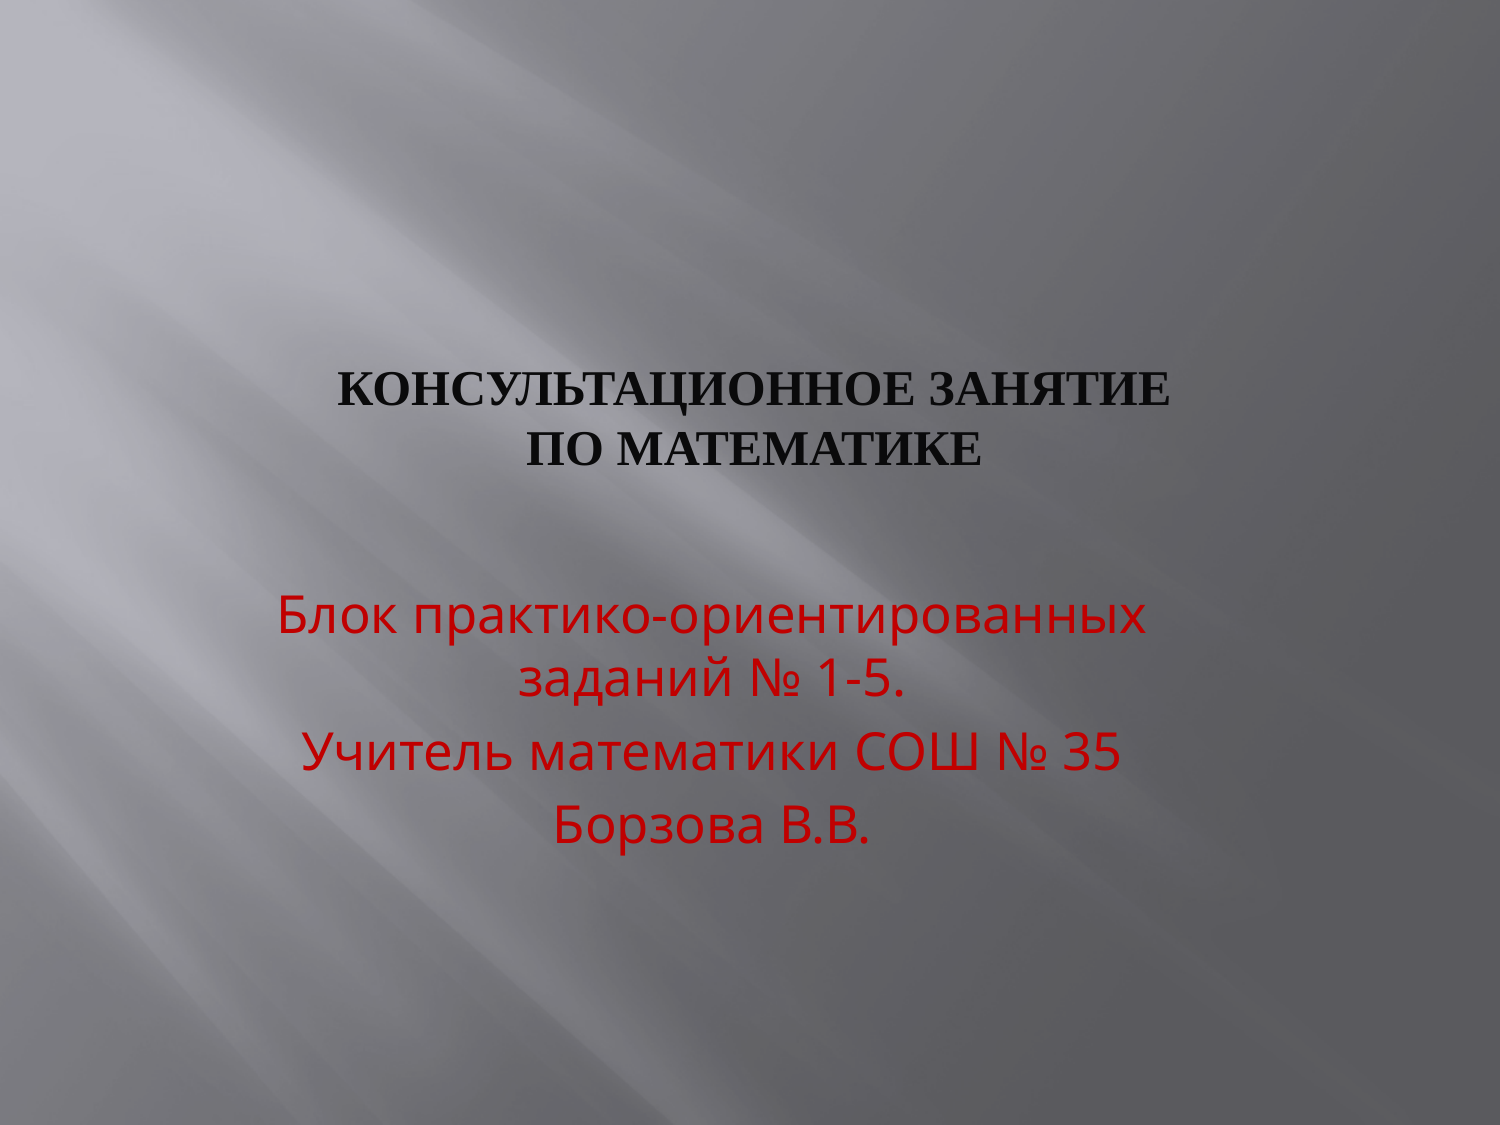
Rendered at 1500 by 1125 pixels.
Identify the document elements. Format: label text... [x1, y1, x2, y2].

title Консультационное занятие по математике [117, 234, 1393, 476]
subtitle Блок практико-ориентированных заданий № 1-5. Учитель математики СОШ № 35 Борзова В.В. [187, 574, 1238, 862]
